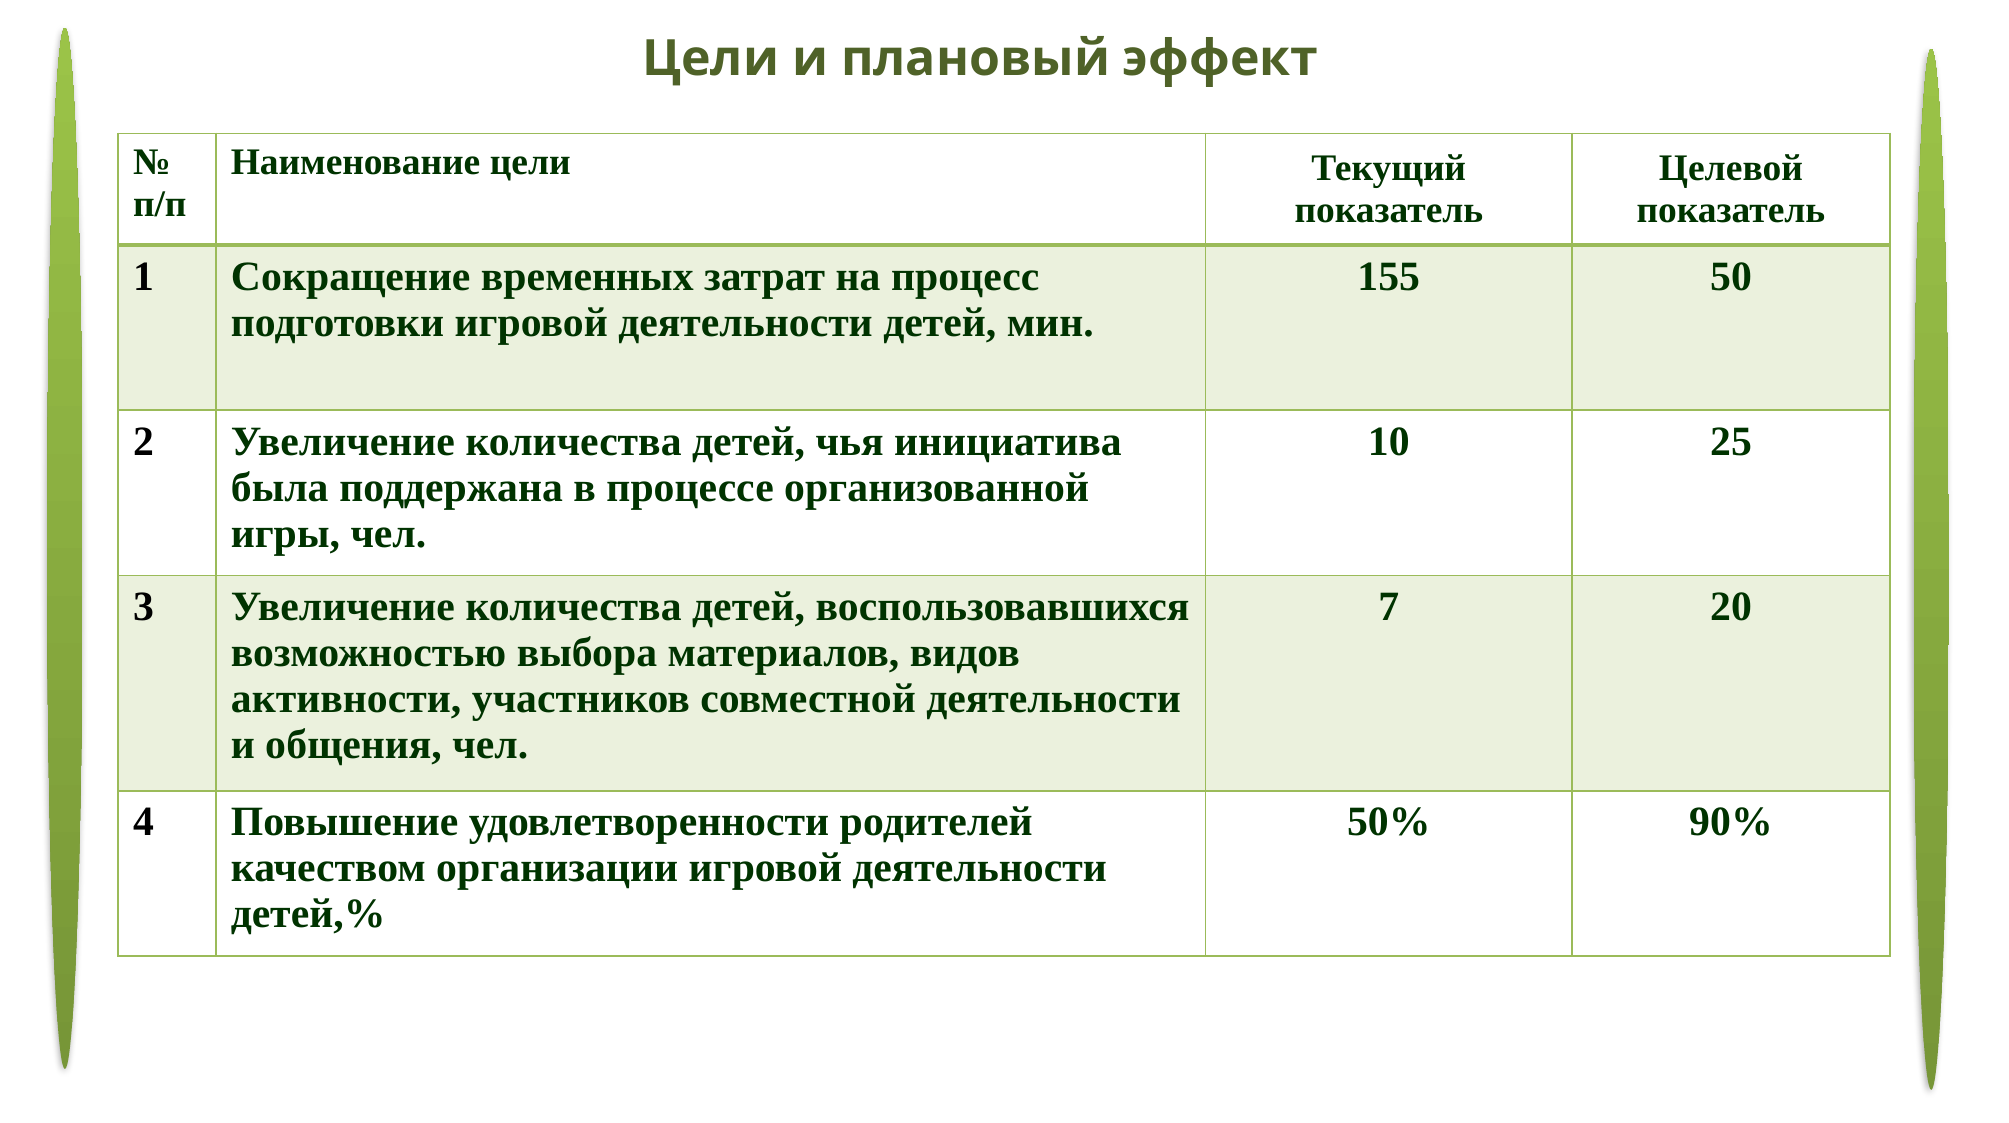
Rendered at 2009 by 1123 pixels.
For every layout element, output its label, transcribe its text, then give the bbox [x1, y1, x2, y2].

text_box [1913, 48, 1949, 1090]
table_cell 2 [119, 411, 215, 575]
table_cell Повышение удовлетворенности родителей качеством организации игровой деятельности детей,% [217, 792, 1205, 955]
table_cell 20 [1573, 576, 1889, 790]
table_cell 4 [119, 792, 215, 955]
table_cell 155 [1206, 247, 1571, 409]
table_cell 25 [1573, 411, 1889, 575]
table_cell 1 [119, 247, 215, 409]
text_box [47, 27, 83, 1069]
table_header Наименование цели [217, 134, 1205, 243]
table_cell 10 [1206, 411, 1571, 575]
text_box Цели и плановый эффект [627, 17, 1334, 93]
table_header № п/п [119, 134, 215, 243]
table_cell Сокращение временных затрат на процесс подготовки игровой деятельности детей, мин. [217, 247, 1205, 409]
table_cell 7 [1206, 576, 1571, 790]
table_cell 90% [1573, 792, 1889, 955]
table_cell Увеличение количества детей, воспользовавшихся возможностью выбора материалов, видов активности, участников совместной деятельности и общения, чел. [217, 576, 1205, 790]
table_header Текущий показатель [1206, 134, 1571, 243]
table_cell Увеличение количества детей, чья инициатива была поддержана в процессе организованной игры, чел. [217, 411, 1205, 575]
table_header Целевой показатель [1573, 134, 1889, 243]
table_cell 3 [119, 576, 215, 790]
table_cell 50 [1573, 247, 1889, 409]
table_cell 50% [1206, 792, 1571, 955]
